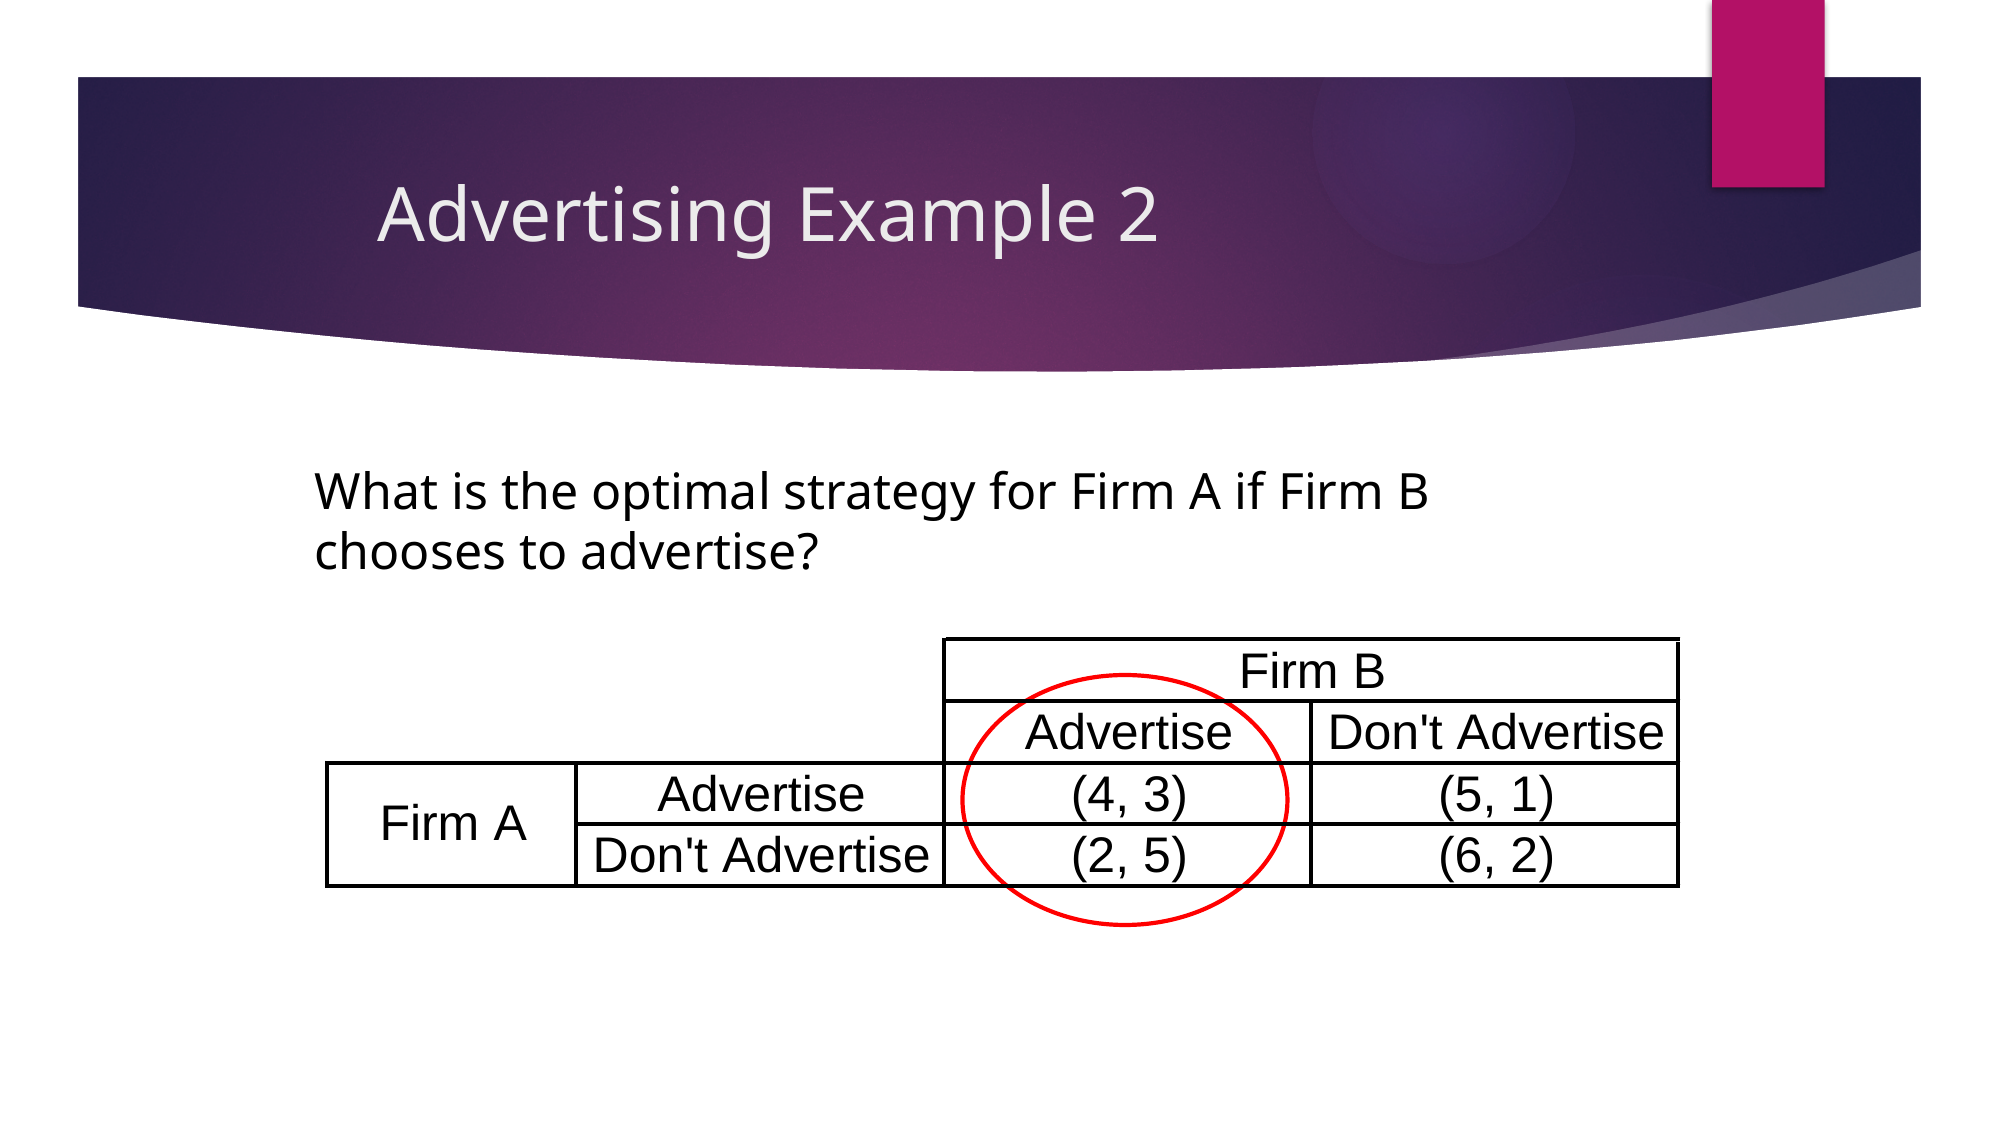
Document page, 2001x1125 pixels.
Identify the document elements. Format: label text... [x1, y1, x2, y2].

text_box [1022, 897, 1228, 925]
picture [324, 637, 1681, 888]
title Advertising Example 2 [362, 148, 1638, 274]
text_box What is the optimal strategy for Firm A if Firm B chooses to advertise? [299, 451, 1638, 587]
